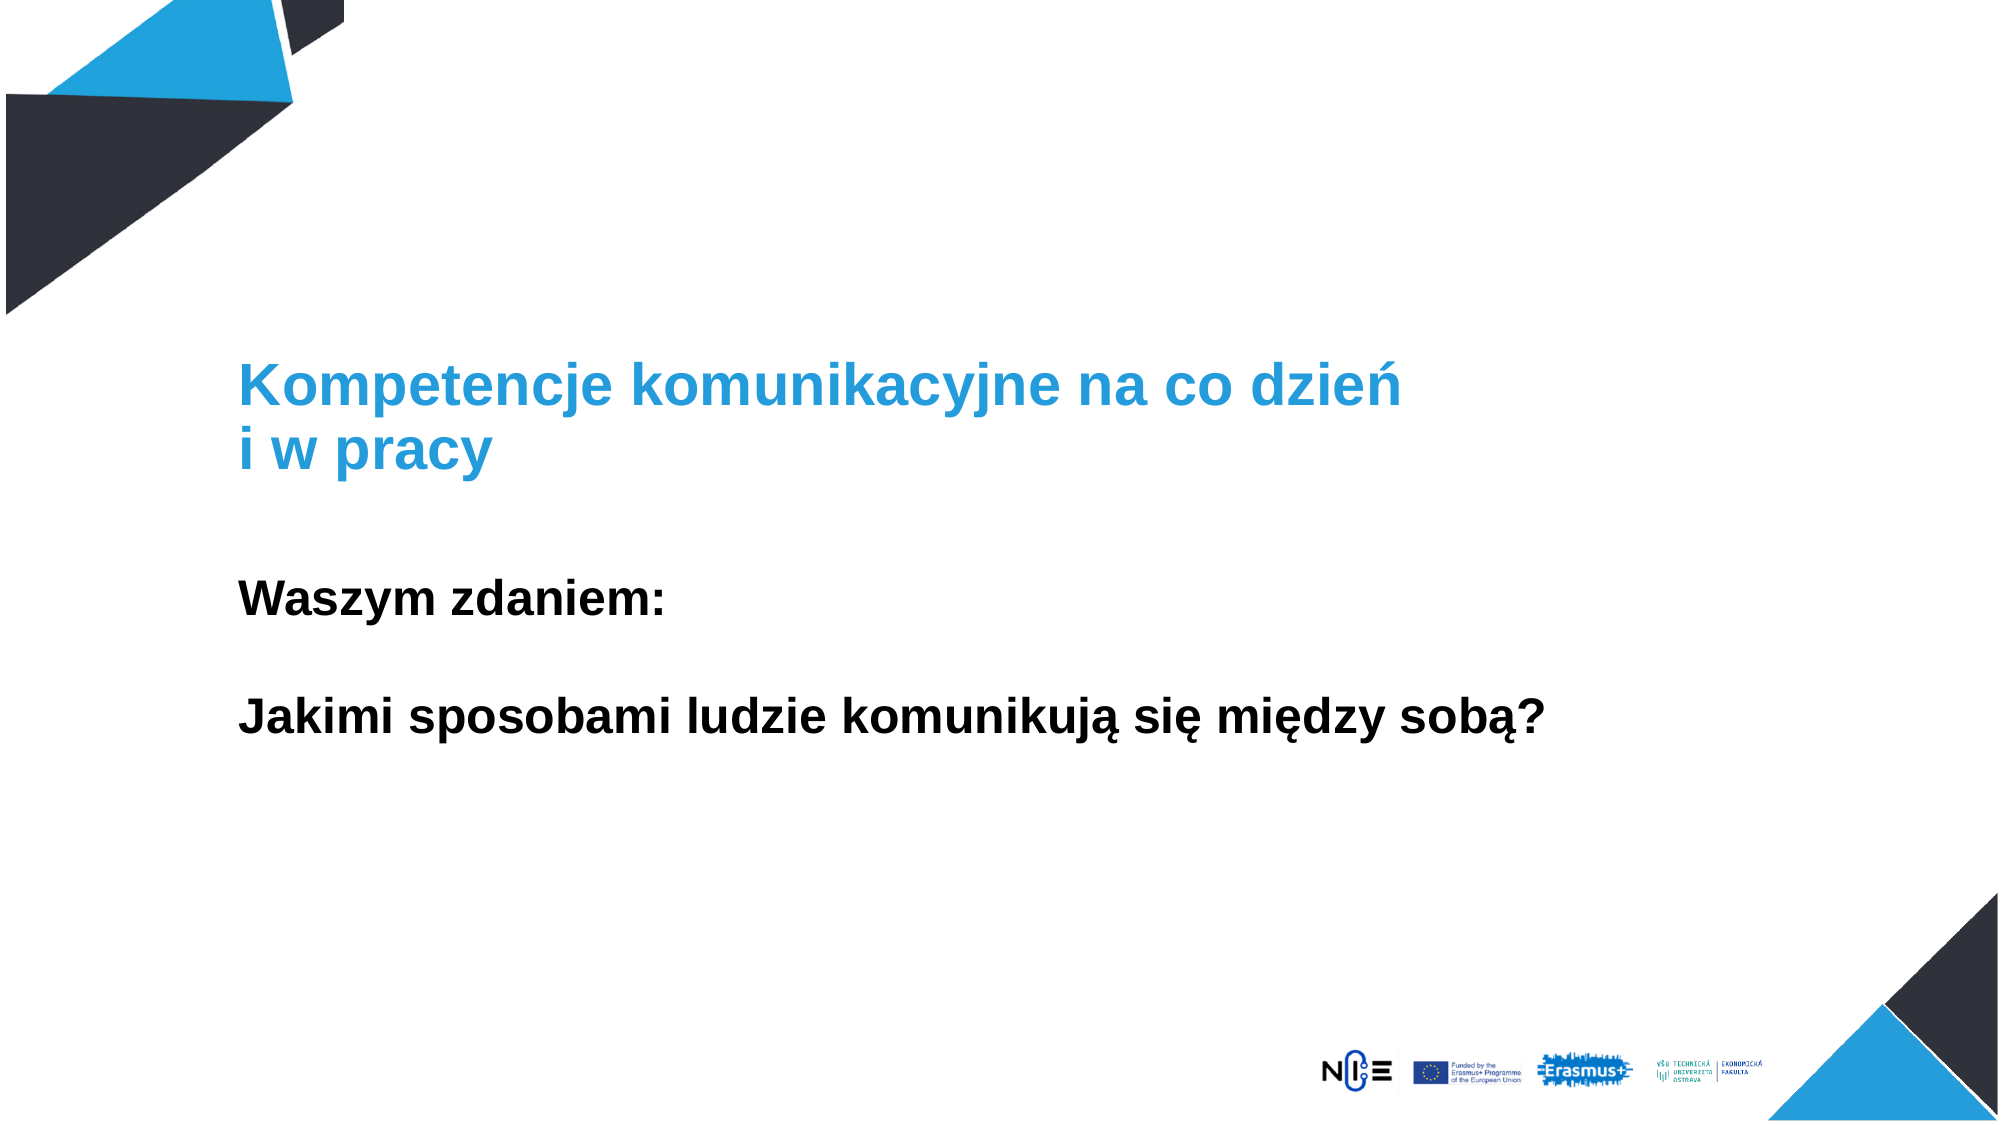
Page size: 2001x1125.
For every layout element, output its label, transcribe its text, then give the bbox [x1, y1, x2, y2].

picture [6, 0, 344, 318]
title Kompetencje komunikacyjne na co dzień i w pracy [223, 345, 1442, 484]
list Waszym zdaniem: Jakimi sposobami ludzie komunikują się między sobą? [223, 484, 1949, 1107]
picture [1308, 888, 2000, 1125]
